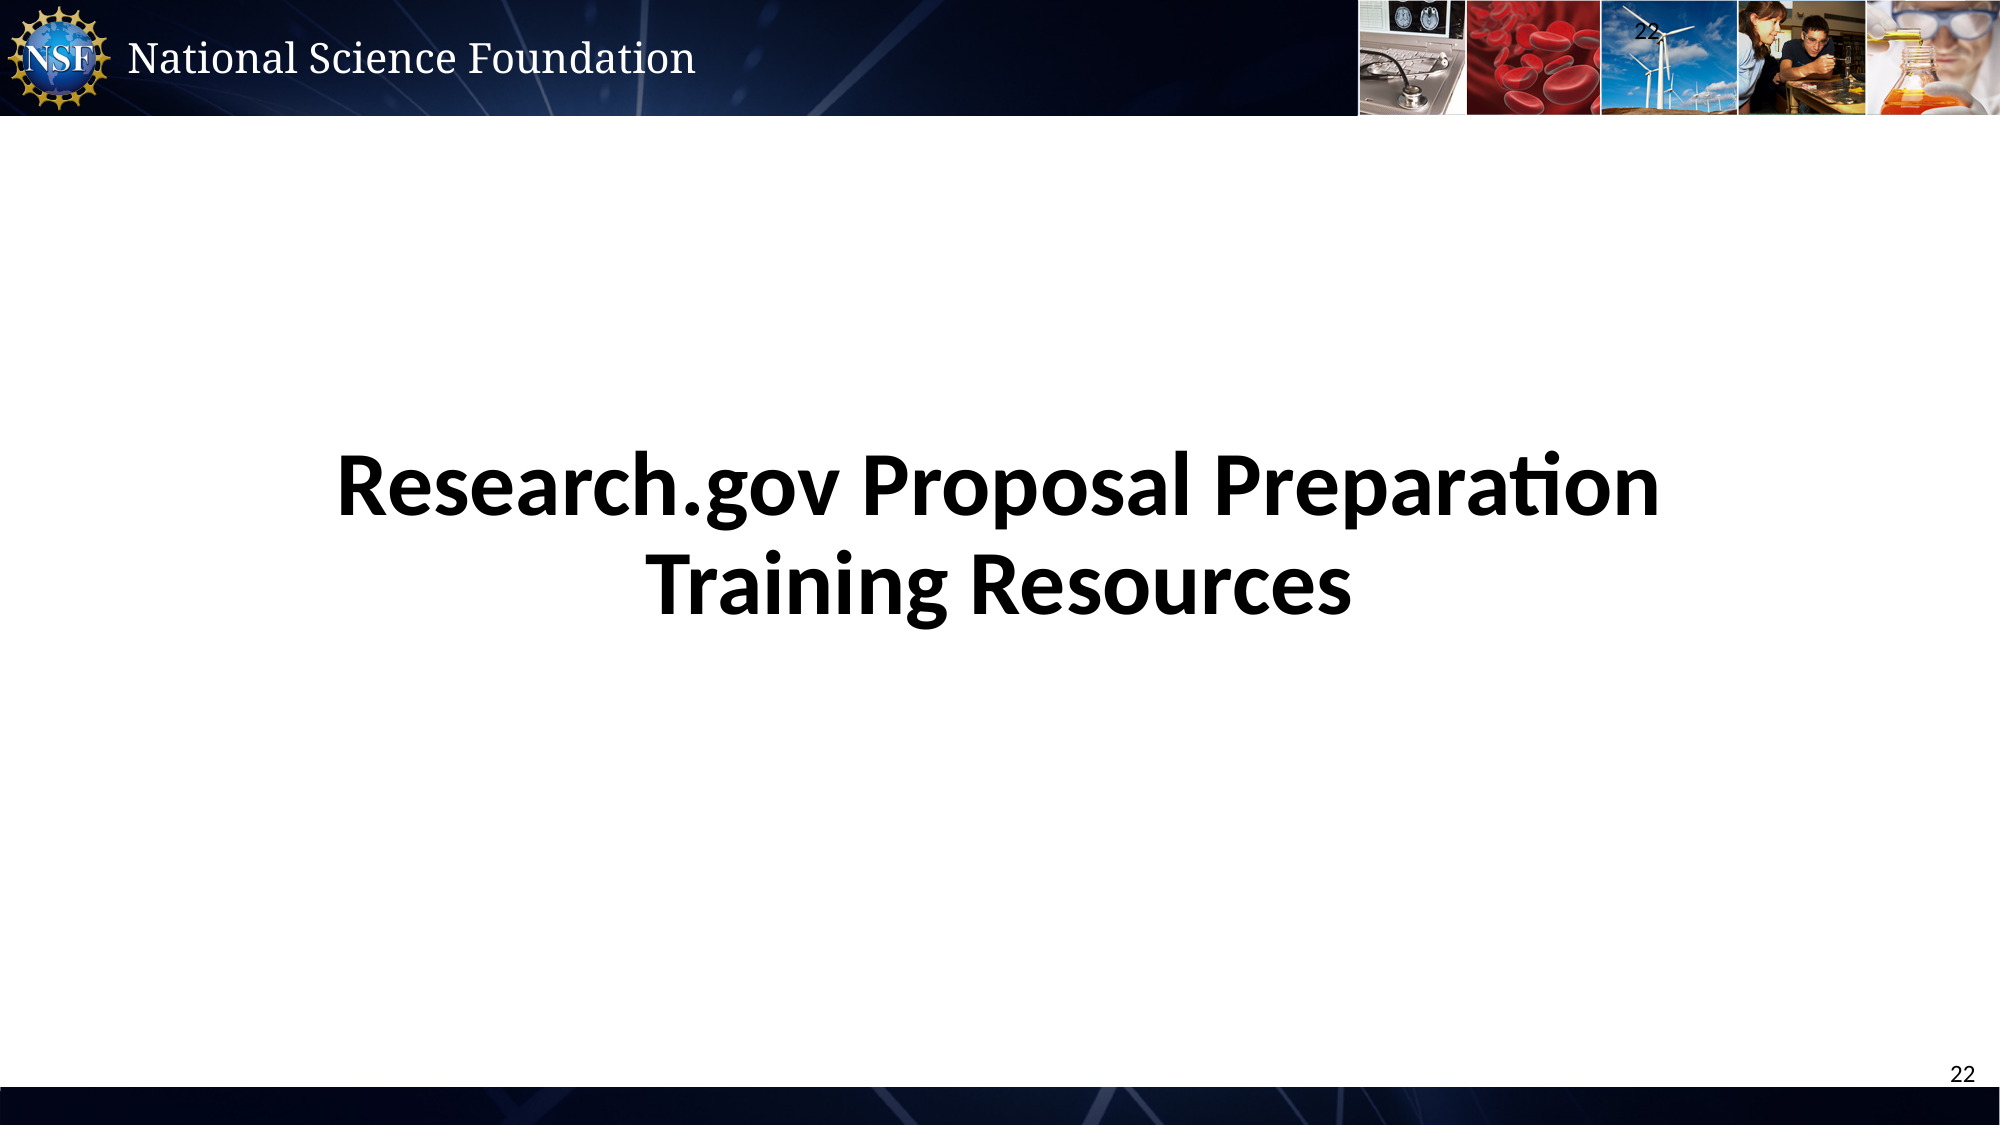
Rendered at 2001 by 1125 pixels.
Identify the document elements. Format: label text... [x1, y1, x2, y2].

slide_number 22 [1500, 3, 1675, 57]
picture [0, 1087, 2000, 1125]
text_box 22 [1540, 1042, 1991, 1103]
picture [0, 0, 2000, 116]
title Research.gov Proposal Preparation Training Resources [205, 529, 1795, 652]
